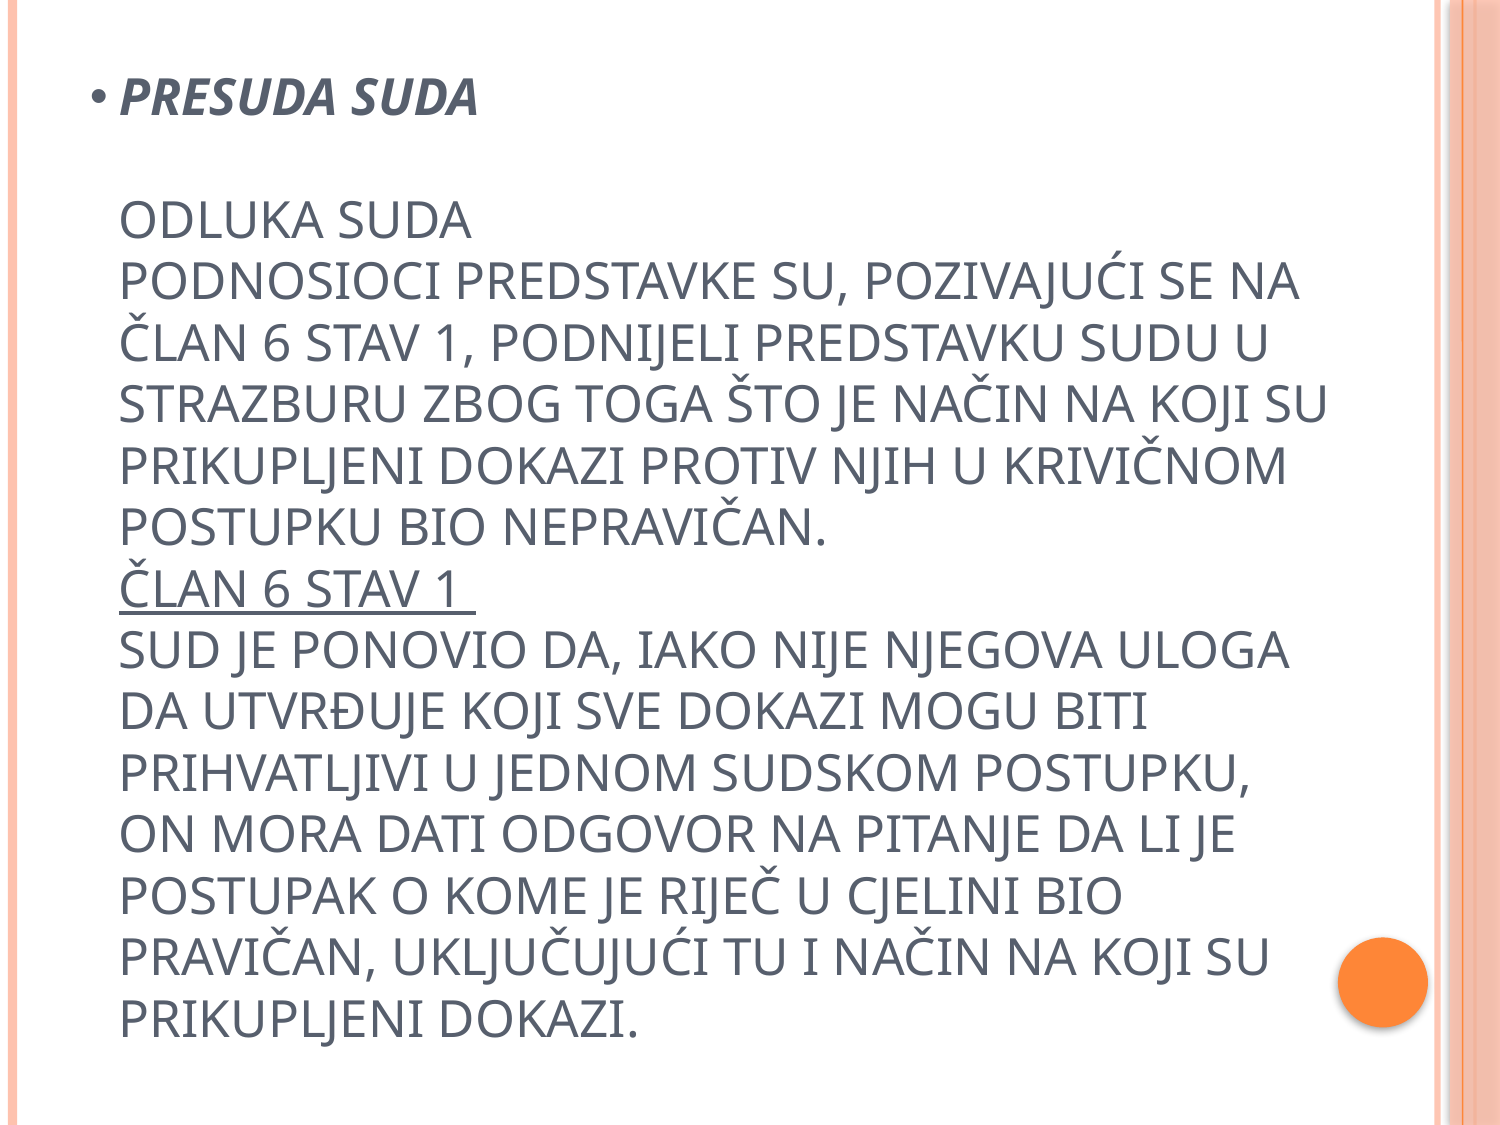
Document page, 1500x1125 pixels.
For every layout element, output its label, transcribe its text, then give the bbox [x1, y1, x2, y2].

title PRESUDA SUDA ODLUKA SUDA Podnosioci predstavke su, pozivajući se na član 6 stav 1, podnijeli predstavku Sudu u Strazburu zbog toga što je način na koji su prikupljeni dokazi protiv njih u krivičnom postupku bio nepravičan. Član 6 stav 1 Sud je ponovio da, iako nije njegova uloga da utvrđuje koji sve dokazI mogu biti prihvatljivi u jednom sudskom postupku, on mora dati odgovor na pitanje da li je postupak o kome je riječ u cjelini bio pravičan, uključujući tu i način na koji su prikupljeni dokazi. [75, 45, 1360, 1055]
